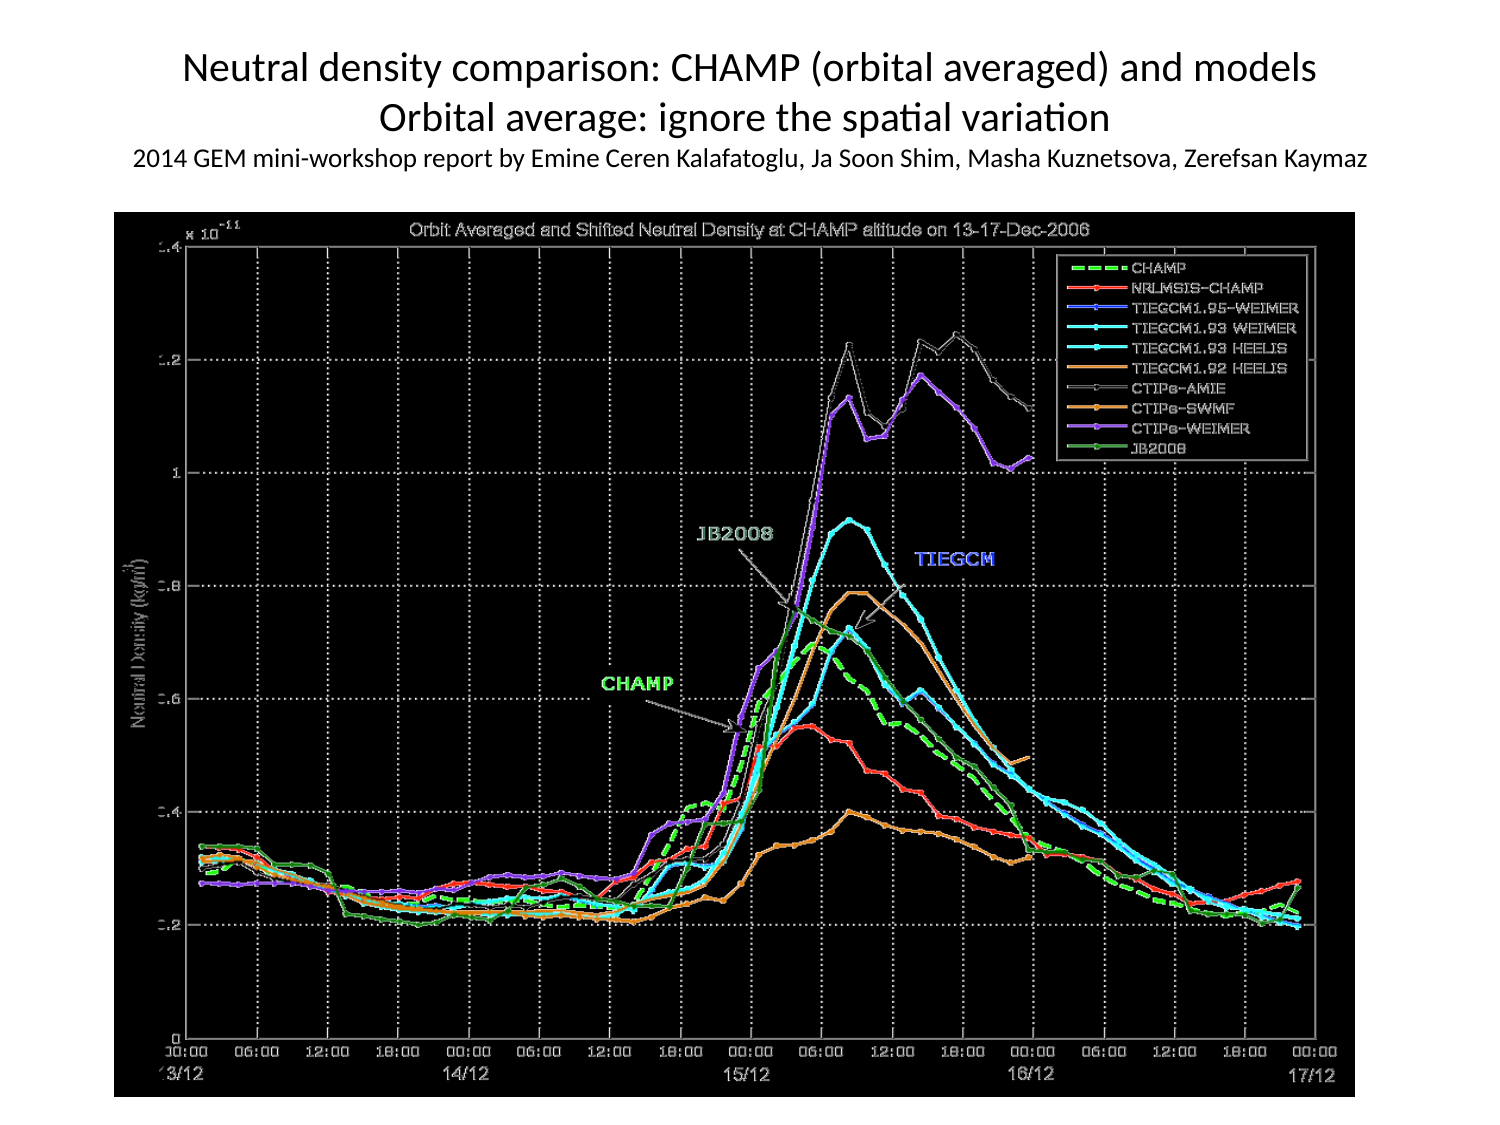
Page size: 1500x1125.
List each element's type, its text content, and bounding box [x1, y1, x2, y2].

title Neutral density comparison: CHAMP (orbital averaged) and models Orbital average: ignore the spatial variation 2014 GEM mini-workshop report by Emine Ceren Kalafatoglu, Ja Soon Shim, Masha Kuznetsova, Zerefsan Kaymaz [75, 24, 1425, 188]
picture [113, 212, 1355, 1097]
